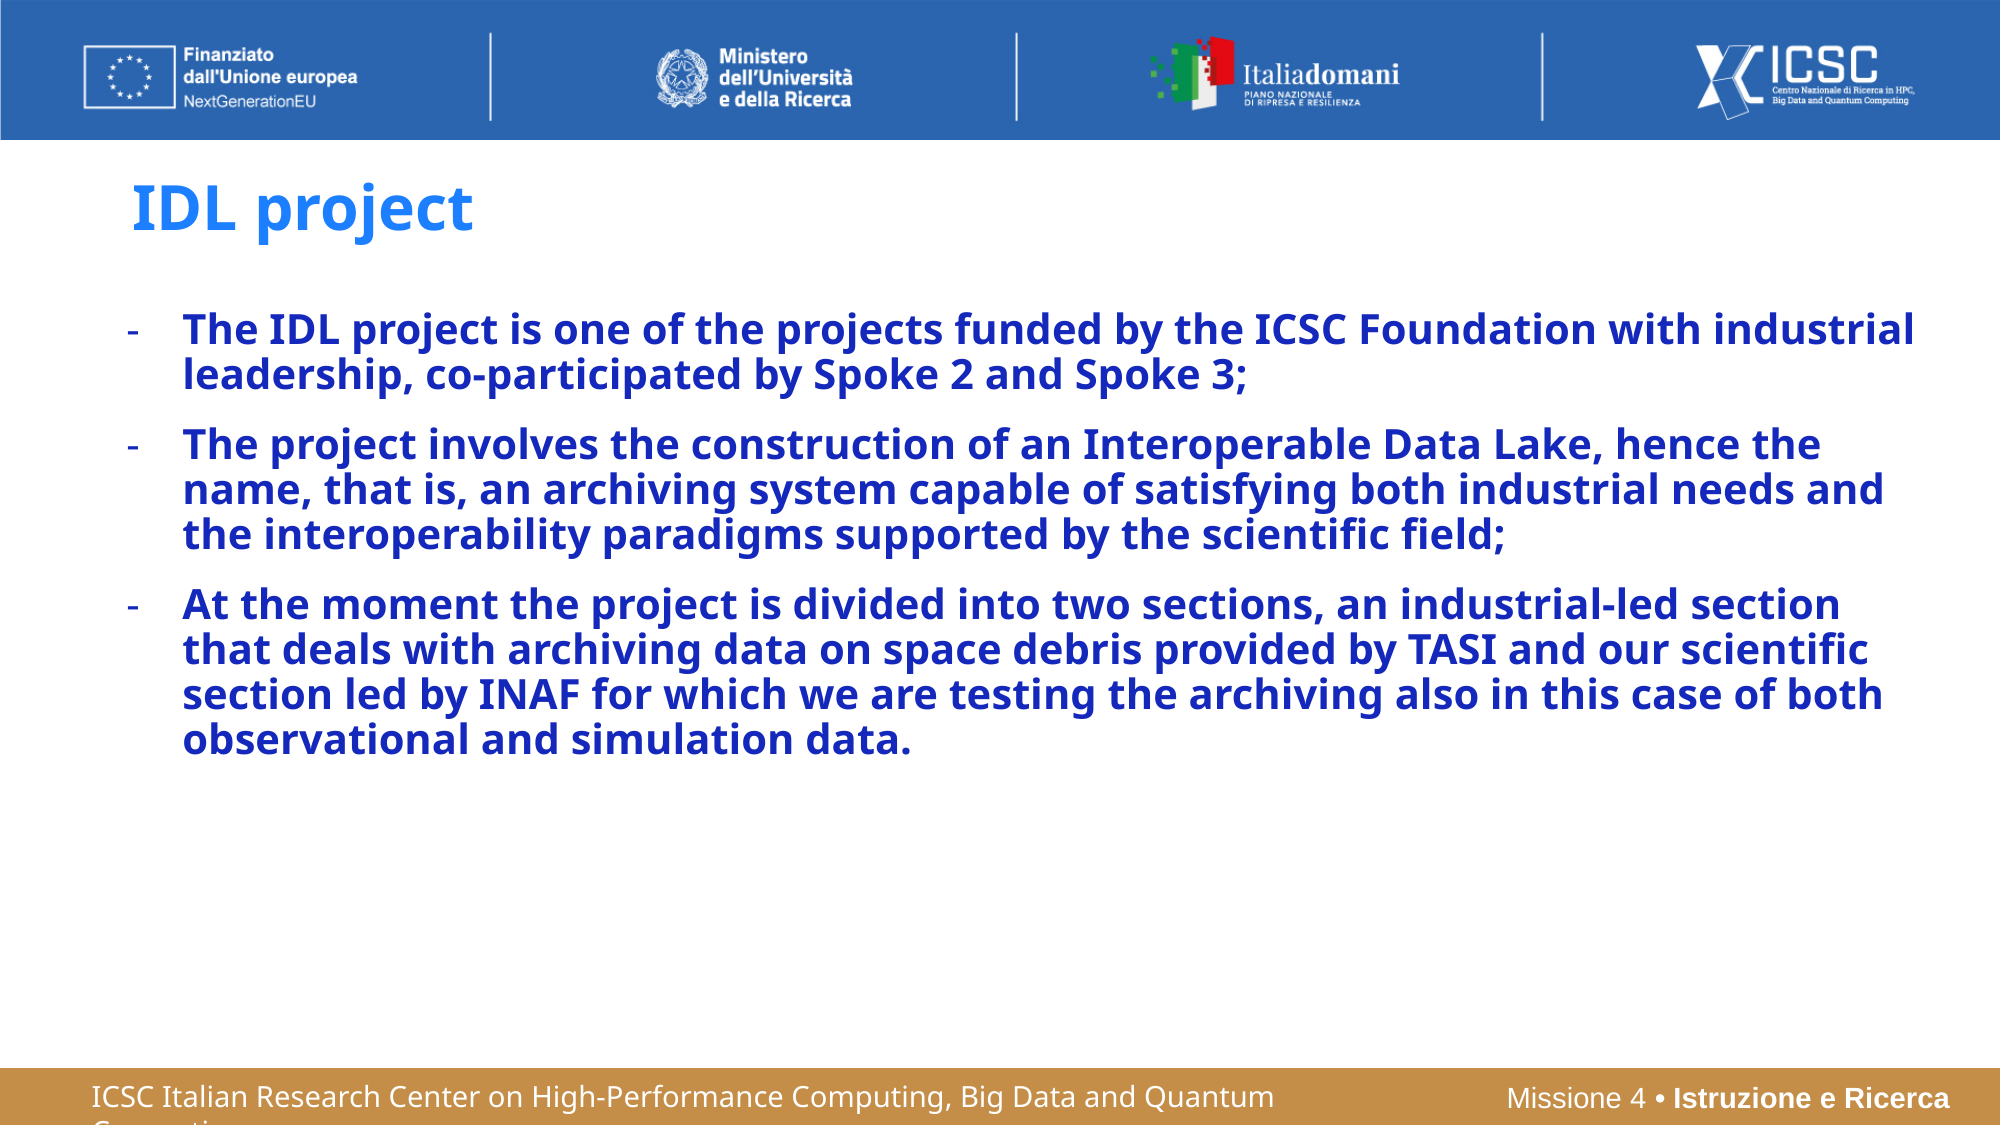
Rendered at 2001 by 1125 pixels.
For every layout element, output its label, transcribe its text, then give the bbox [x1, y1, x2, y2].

picture [0, 0, 2000, 140]
text_box IDL project [117, 168, 1898, 252]
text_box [0, 1067, 2000, 1125]
text_box The IDL project is one of the projects funded by the ICSC Foundation with industrial leadership, co-participated by Spoke 2 and Spoke 3; The project involves the construction of an Interoperable Data Lake, hence the name, that is, an archiving system capable of satisfying both industrial needs and the interoperability paradigms supported by the scientific field; At the moment the project is divided into two sections, an industrial-led section that deals with archiving data on space debris provided by TASI and our scientific section led by INAF for which we are testing the archiving also in this case of both observational and simulation data. [58, 300, 1950, 771]
